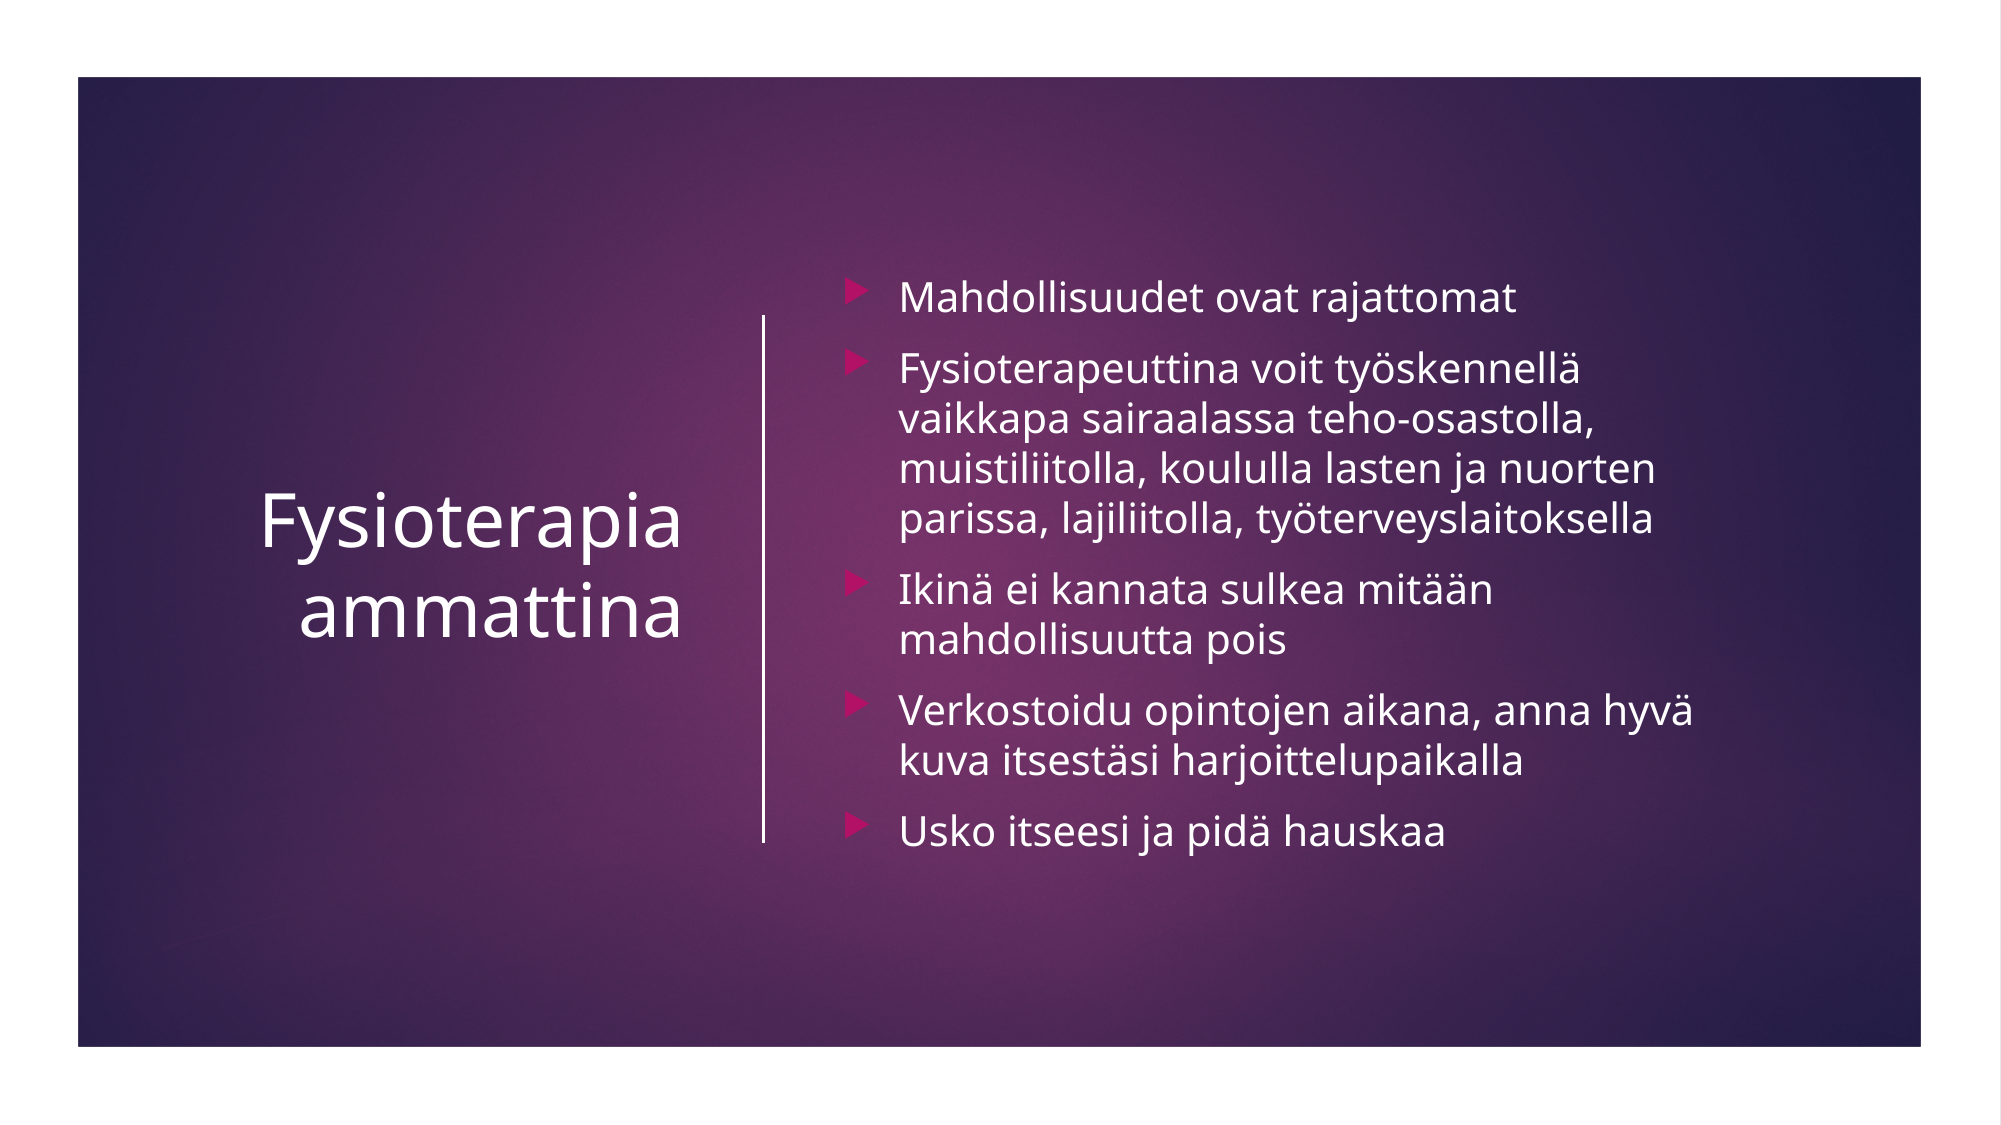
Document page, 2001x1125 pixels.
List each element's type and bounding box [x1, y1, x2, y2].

text_box [0, 0, 2000, 1125]
